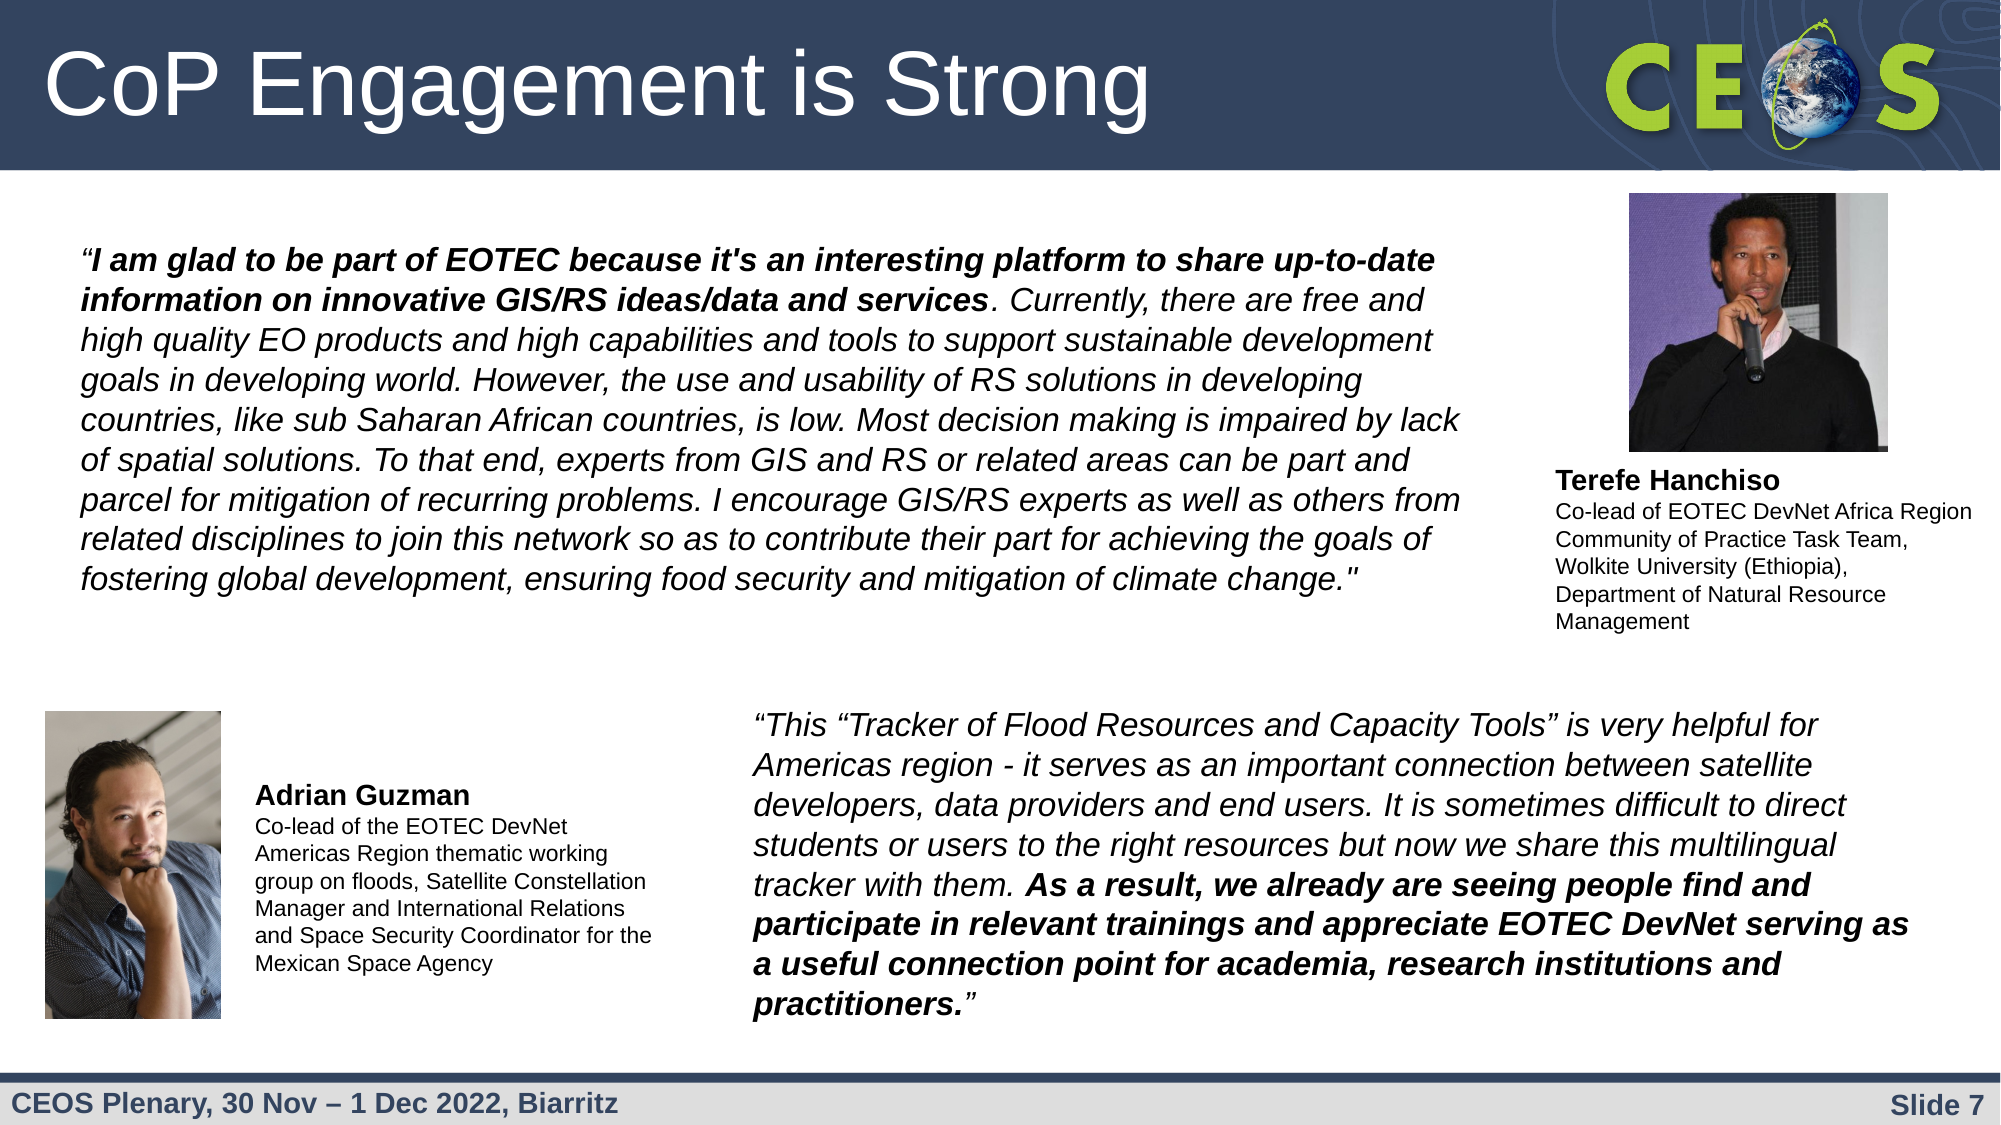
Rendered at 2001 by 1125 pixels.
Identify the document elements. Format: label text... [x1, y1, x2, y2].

picture [45, 711, 221, 1019]
text_box Terefe Hanchiso Co-lead of EOTEC DevNet Africa Region Community of Practice Task Team, Wolkite University (Ethiopia), Department of Natural Resource Management [1540, 446, 1989, 649]
list “This “Tracker of Flood Resources and Capacity Tools” is very helpful for Americas region - it serves as an important connection between satellite developers, data providers and end users. It is sometimes difficult to direct students or users to the right resources but now we share this multilingual tracker with them. As a result, we already are seeing people find and participate in relevant trainings and appreciate EOTEC DevNet serving as a useful connection point for academia, research institutions and practitioners.” [738, 695, 1952, 1083]
picture [1628, 192, 1888, 452]
text_box Adrian Guzman Co-lead of the EOTEC DevNet Americas Region thematic working group on floods, Satellite Constellation Manager and International Relations and Space Security Coordinator for the Mexican Space Agency [239, 761, 673, 991]
list “I am glad to be part of EOTEC because it's an interesting platform to share up-to-date information on innovative GIS/RS ideas/data and services. Currently, there are free and high quality EO products and high capabilities and tools to support sustainable development goals in developing world. However, the use and usability of RS solutions in developing countries, like sub Saharan African countries, is low. Most decision making is impaired by lack of spatial solutions. To that end, experts from GIS and RS or related areas can be part and parcel for mitigation of recurring problems. I encourage GIS/RS experts as well as others from related disciplines to join this network so as to contribute their part for achieving the goals of fostering global development, ensuring food security and mitigation of climate change." [0, 230, 1491, 618]
picture [1606, 18, 1939, 150]
title CoP Engagement is Strong [28, 28, 1569, 157]
